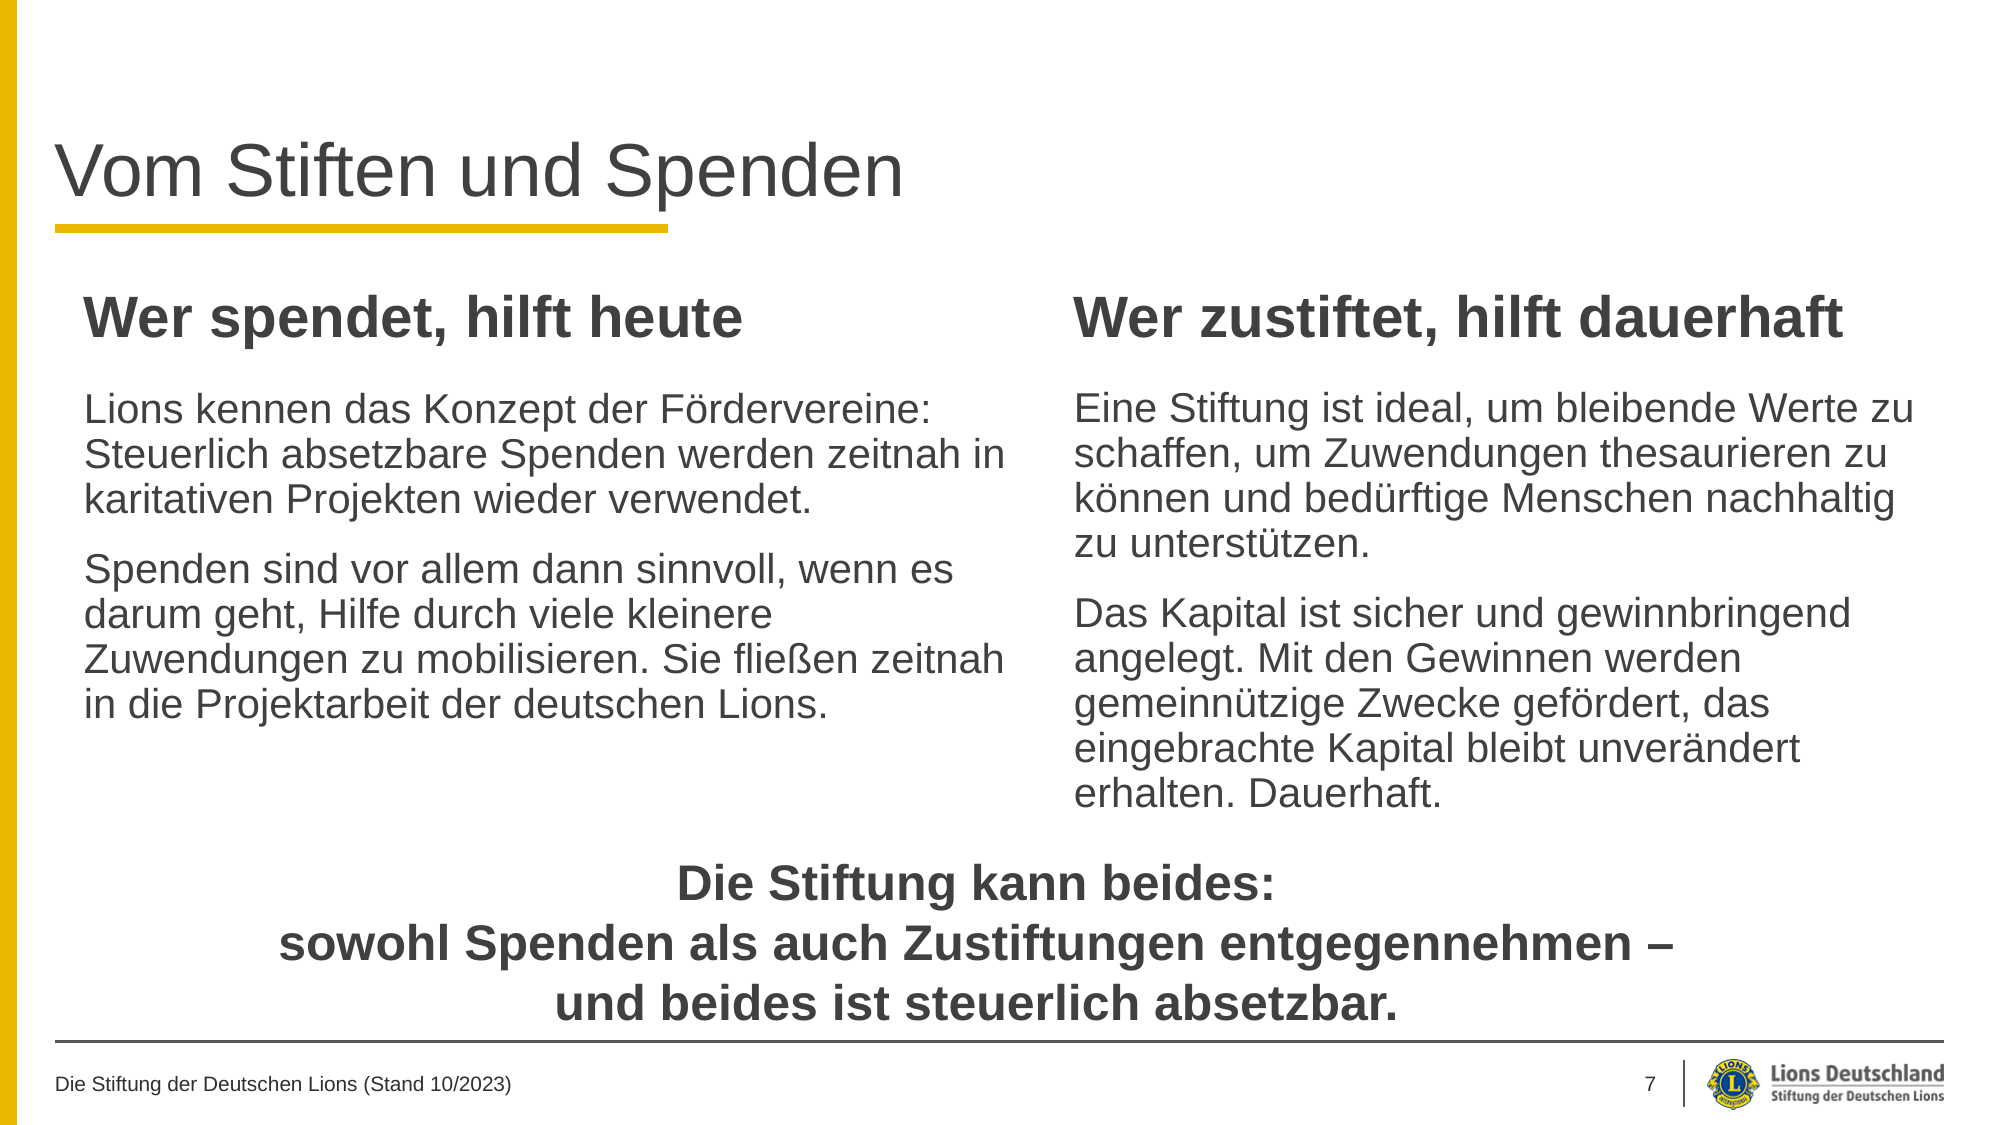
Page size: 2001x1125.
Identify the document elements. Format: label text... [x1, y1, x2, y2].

picture [1707, 1059, 1944, 1110]
text_box Die Stiftung kann beides: sowohl Spenden als auch Zustiftungen entgegennehmen – und beides ist steuerlich absetzbar. [69, 842, 1898, 1038]
title Vom Stiften und Spenden [54, 54, 1945, 224]
slide_number 7 [1206, 1059, 1656, 1107]
text_box Wer zustiftet, hilft dauerhaft Eine Stiftung ist ideal, um bleibende Werte zu schaffen, um Zuwendungen thesaurieren zu können und bedürftige Menschen nachhaltig zu unterstützen. Das Kapital ist sicher und gewinnbringend angelegt. Mit den Gewinnen werden gemeinnützige Zwecke gefördert, das eingebrachte Kapital bleibt unverändert erhalten. Dauerhaft. [1059, 279, 1945, 752]
footer Die Stiftung der Deutschen Lions (Stand 10/2023) [54, 1059, 932, 1107]
